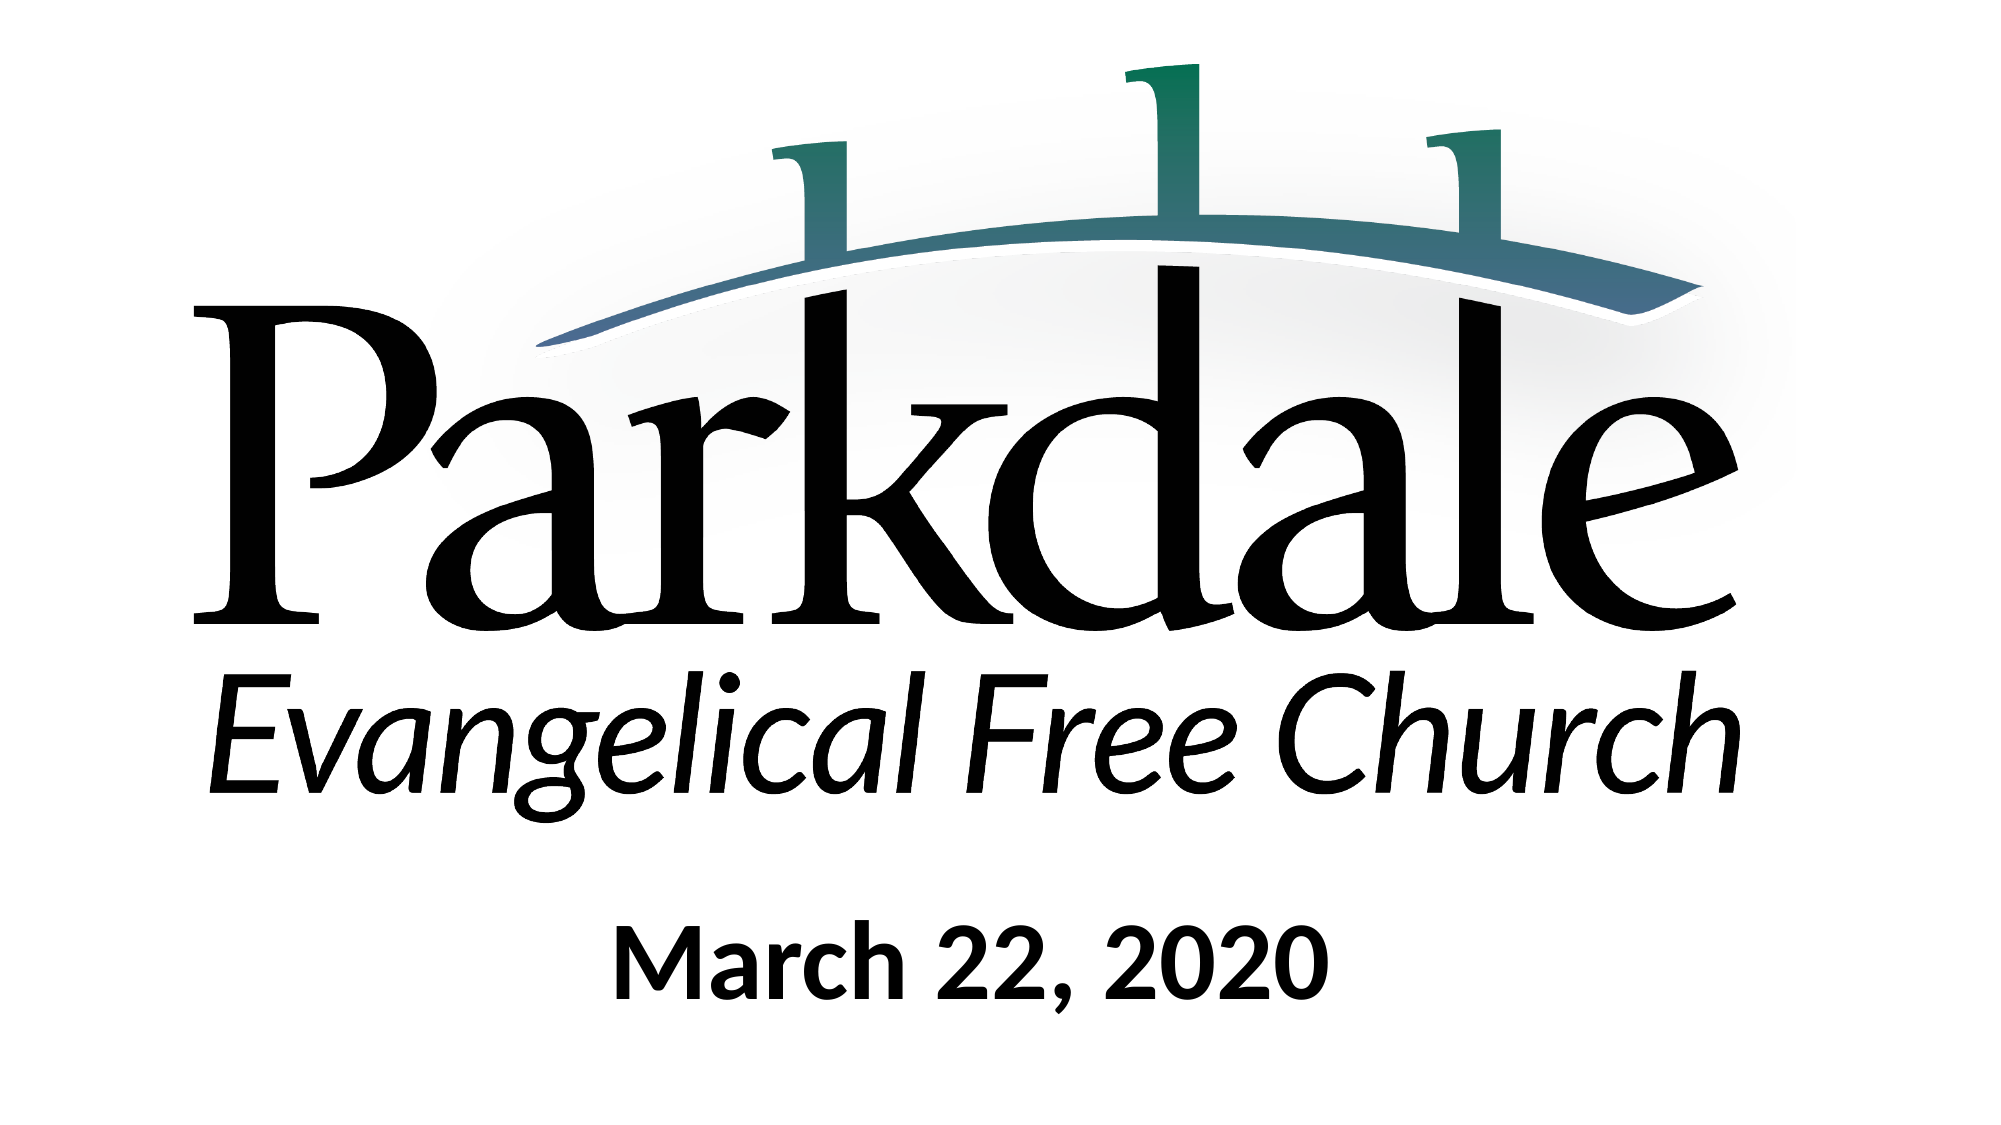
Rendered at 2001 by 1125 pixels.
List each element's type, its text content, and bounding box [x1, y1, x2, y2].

subtitle March 22, 2020 [220, 894, 1721, 1107]
picture [145, 64, 1796, 835]
